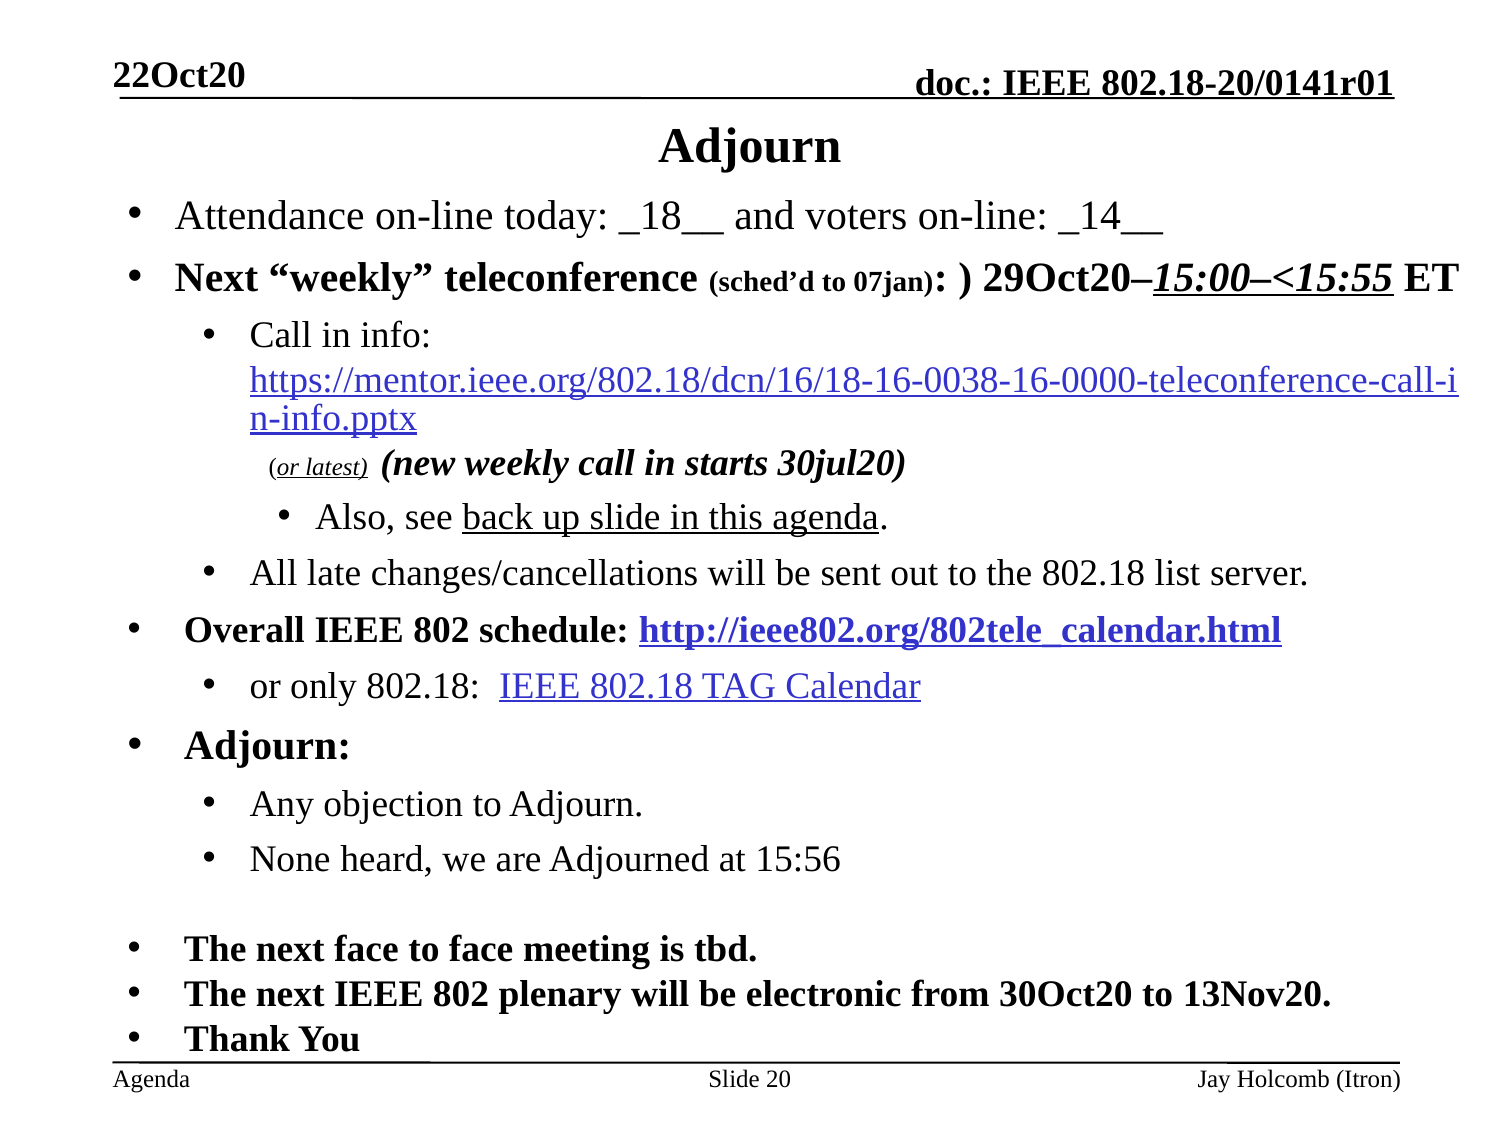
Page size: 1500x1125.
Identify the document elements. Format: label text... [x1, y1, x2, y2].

footer Jay Holcomb (Itron) [878, 1061, 1402, 1093]
title Adjourn [112, 96, 1388, 179]
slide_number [112, 49, 488, 95]
slide_number Slide 20 [699, 1061, 800, 1123]
list Attendance on-line today: _18__ and voters on-line: _14__ Next “weekly” teleconference (sched’d to 07jan): ) 29Oct20–15:00–<15:55 ET Call in info: https://mentor.ieee.org/802.18/dcn/16/18-16-0038-16-0000-teleconference-call-in-info.pptx (or latest) (new weekly call in starts 30jul20) Also, see back up slide in this agenda. All late changes/cancellations will be sent out to the 802.18 list server. Overall IEEE 802 schedule: http://ieee802.org/802tele_calendar.html or only 802.18: IEEE 802.18 TAG Calendar Adjourn: Any objection to Adjourn. None heard, we are Adjourned at 15:56 The next face to face meeting is tbd. The next IEEE 802 plenary will be electronic from 30Oct20 to 13Nov20. Thank You [112, 179, 1476, 1063]
